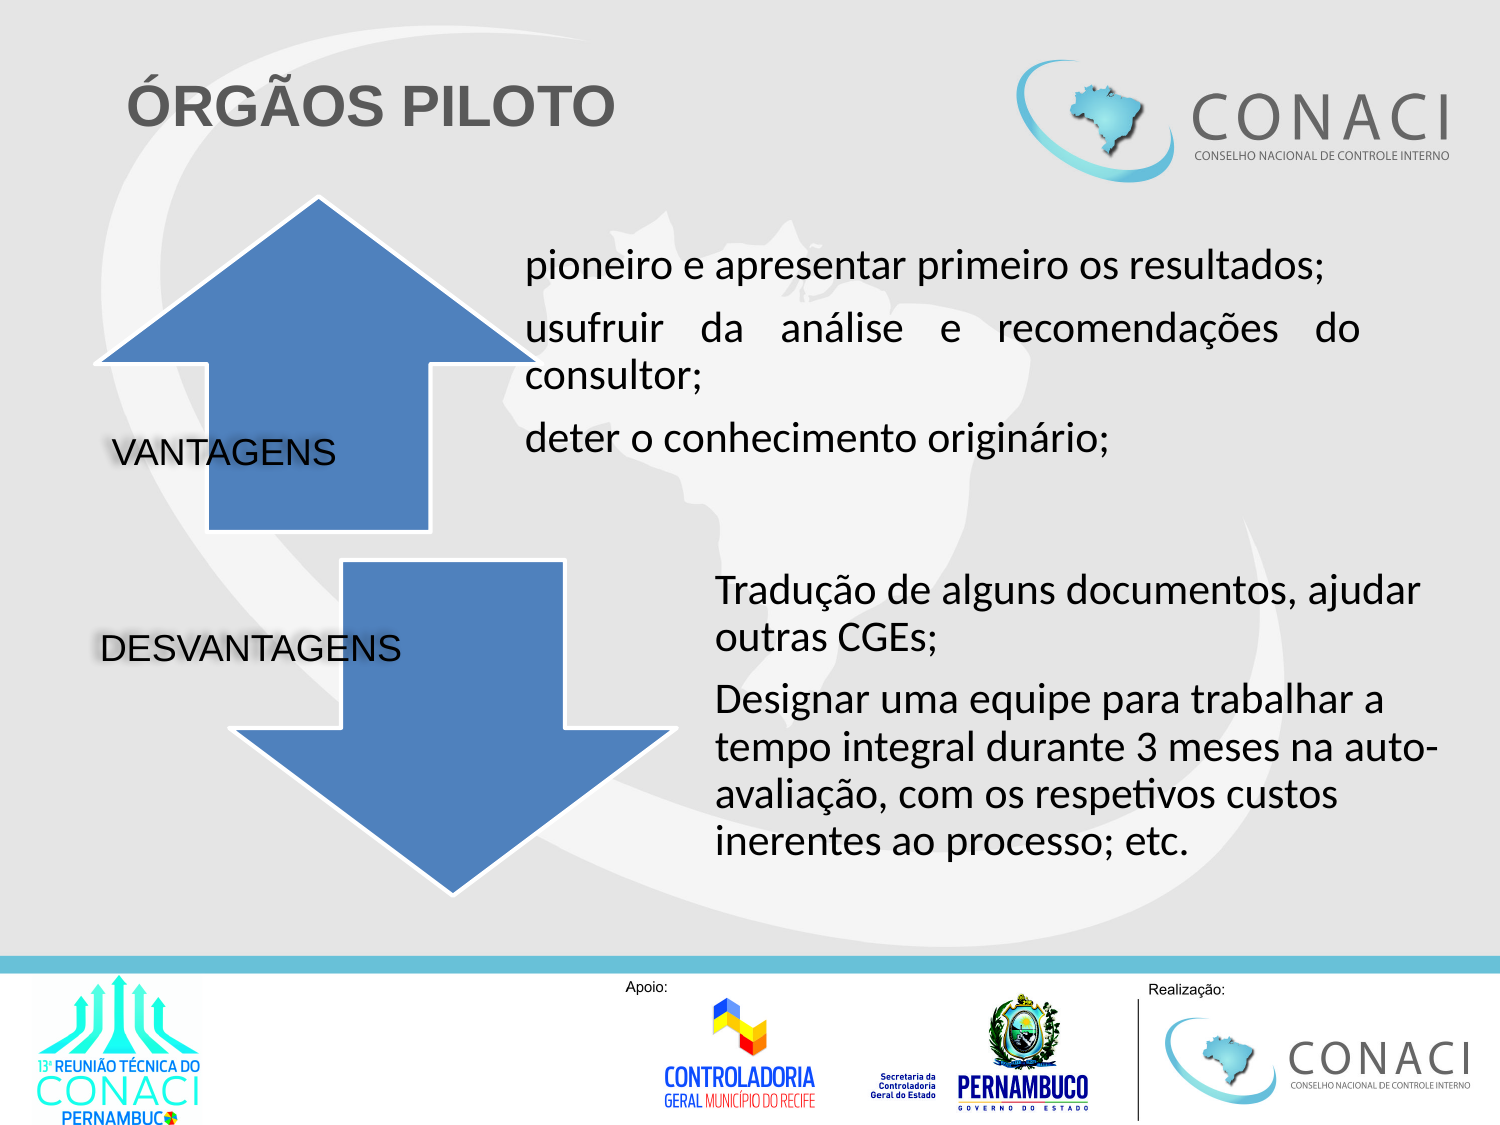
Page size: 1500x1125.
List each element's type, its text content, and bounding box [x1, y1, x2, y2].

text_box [88, 196, 1471, 897]
picture [0, 0, 1500, 1125]
text_box ÓRGÃOS PILOTO [88, 60, 632, 146]
